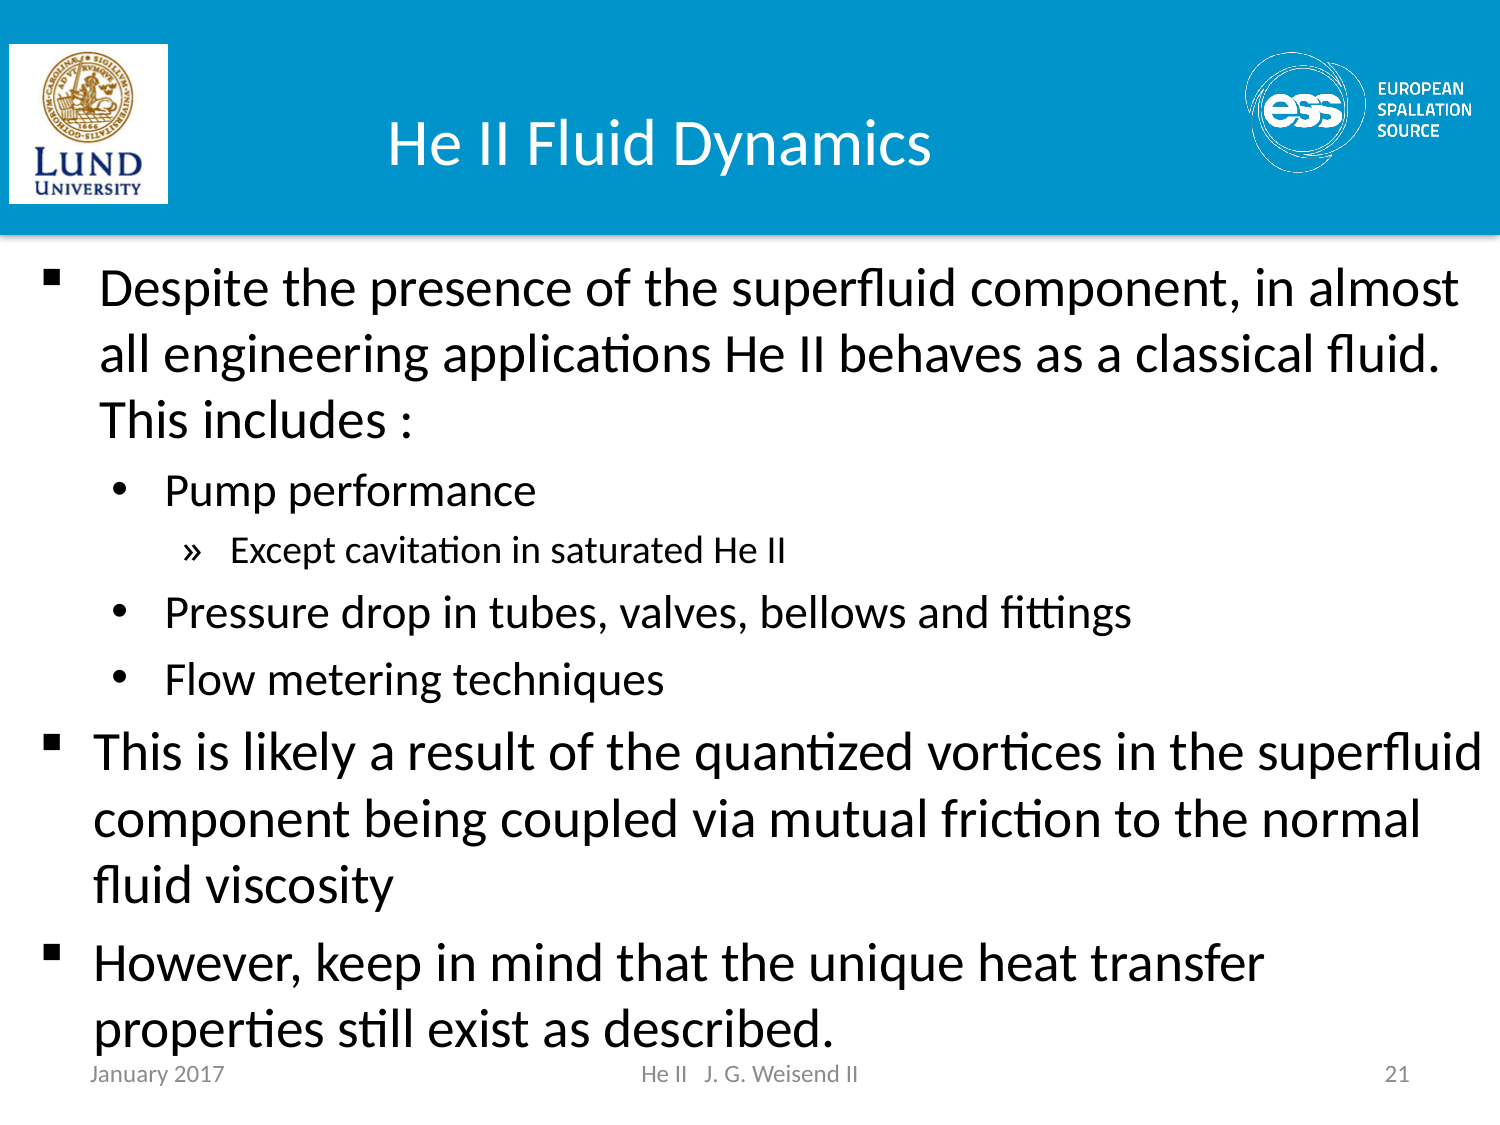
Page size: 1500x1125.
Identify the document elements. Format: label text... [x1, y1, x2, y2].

picture [1436, 104, 1444, 115]
picture [10, 45, 75, 203]
picture [1454, 83, 1458, 94]
picture [1423, 83, 1430, 94]
picture [1418, 104, 1423, 115]
picture [1409, 104, 1415, 115]
picture [1400, 83, 1407, 94]
title He II Fluid Dynamics [75, 45, 1247, 233]
picture [1264, 94, 1342, 127]
picture [1432, 125, 1438, 136]
picture [1389, 104, 1393, 115]
picture [1398, 109, 1406, 115]
picture [1443, 86, 1450, 93]
picture [1422, 125, 1428, 134]
slide_number 21 [1074, 1069, 1425, 1103]
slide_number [75, 1042, 425, 1103]
footer He II J. G. Weisend II [512, 1042, 988, 1103]
picture [1379, 83, 1385, 94]
list Despite the presence of the superfluid component, in almost all engineering applications He II behaves as a classical fluid. This includes : Pump performance Except cavitation in saturated He II Pressure drop in tubes, valves, bellows and fittings Flow metering techniques This is likely a result of the quantized vortices in the superfluid component being coupled via mutual friction to the normal fluid viscosity However, keep in mind that the unique heat transfer properties still exist as described. [24, 243, 1500, 1069]
